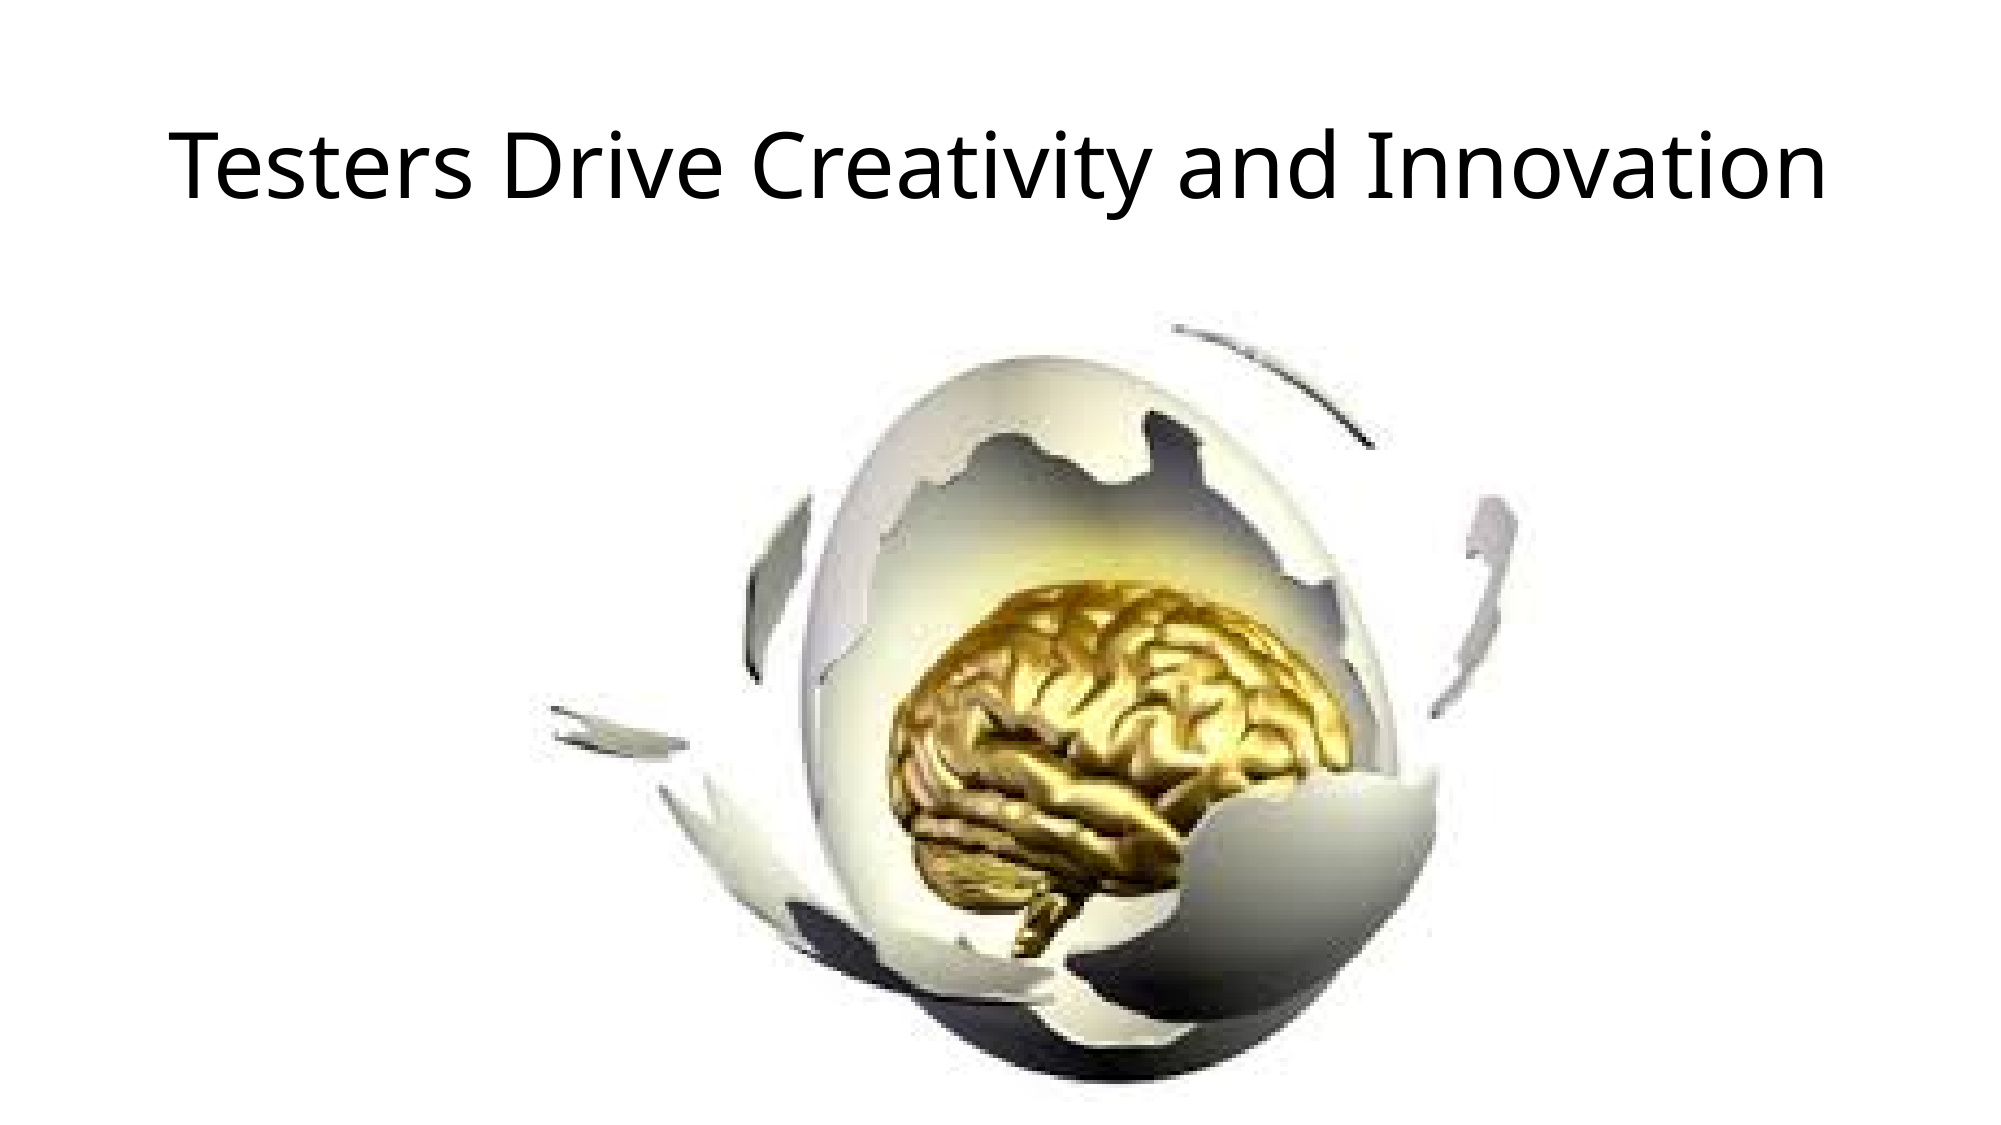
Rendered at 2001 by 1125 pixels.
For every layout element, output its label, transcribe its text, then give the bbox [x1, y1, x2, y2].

title Testers Drive Creativity and Innovation [137, 59, 1863, 278]
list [460, 277, 1610, 1102]
